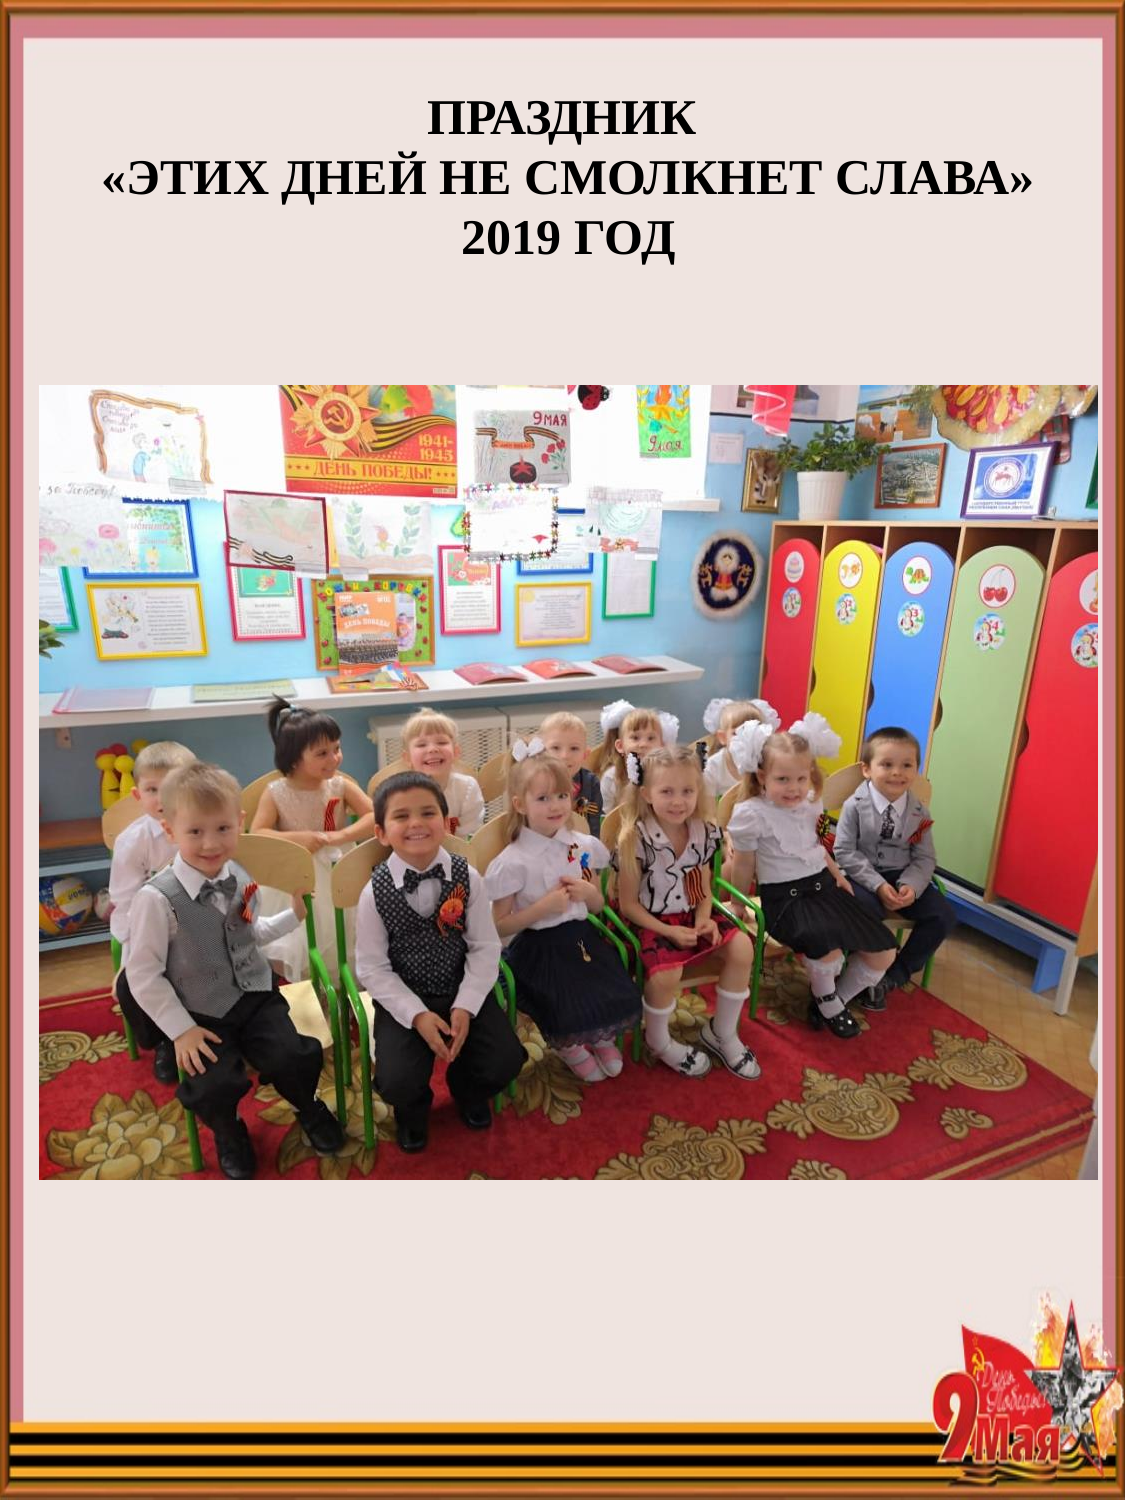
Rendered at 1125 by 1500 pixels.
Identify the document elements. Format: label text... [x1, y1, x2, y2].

text_box ПРАЗДНИК «ЭТИХ ДНЕЙ НЕ СМОЛКНЕТ СЛАВА» 2019 ГОД [39, 77, 1098, 273]
picture [0, 0, 1125, 1500]
